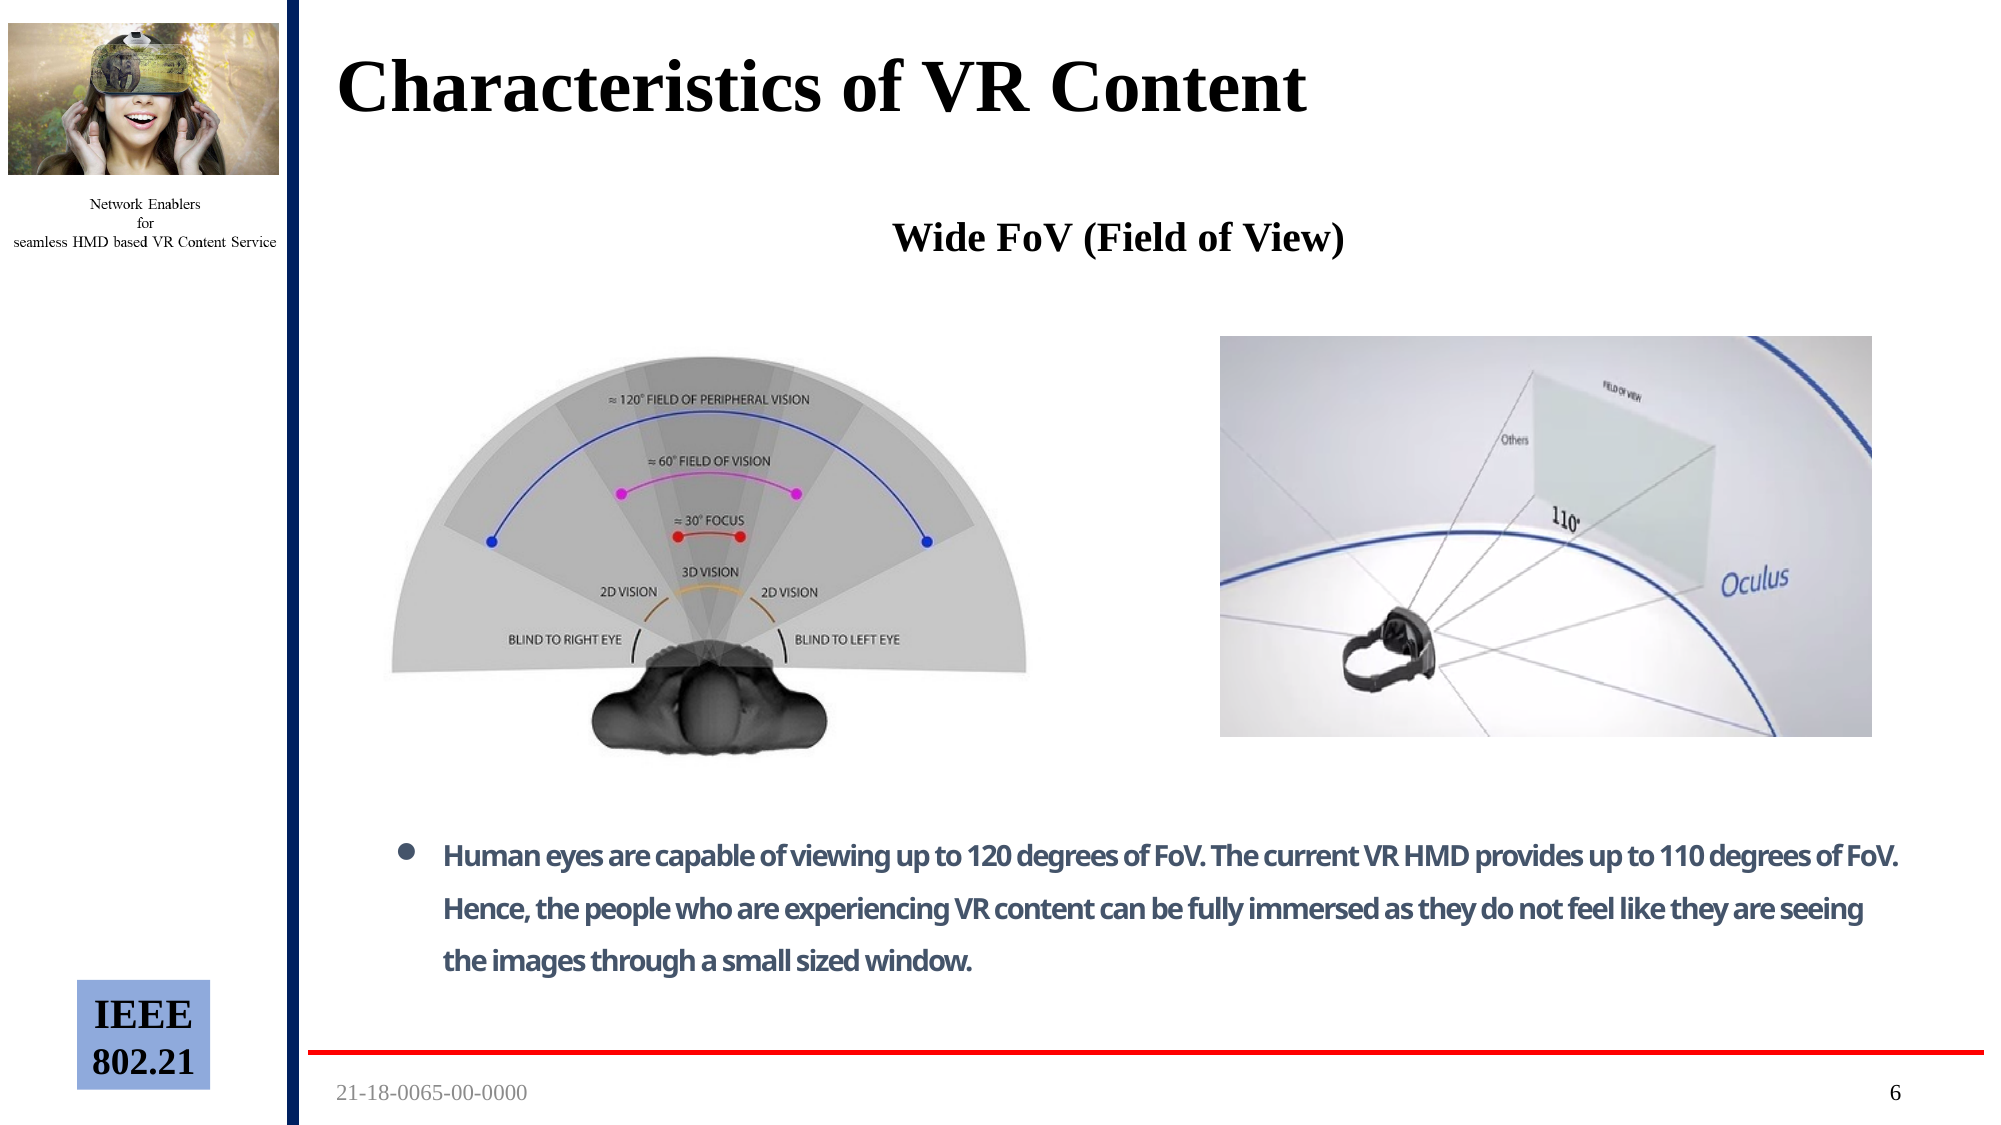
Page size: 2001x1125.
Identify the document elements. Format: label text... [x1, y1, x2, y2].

picture [372, 336, 1046, 776]
picture [1220, 336, 1872, 737]
picture [1, 189, 289, 260]
text_box Wide FoV (Field of View) [877, 202, 1361, 267]
text_box Human eyes are capable of viewing up to 120 degrees of FoV. The current VR HMD provides up to 110 degrees of FoV. Hence, the people who are experiencing VR content can be fully immersed as they do not feel like they are seeing the images through a small sized window. [380, 812, 1917, 985]
picture [8, 23, 279, 175]
title Characteristics of VR Content [321, 23, 1917, 150]
footer 21-18-0065-00-0000 [321, 1068, 996, 1114]
slide_number 5 [1466, 1068, 1917, 1114]
